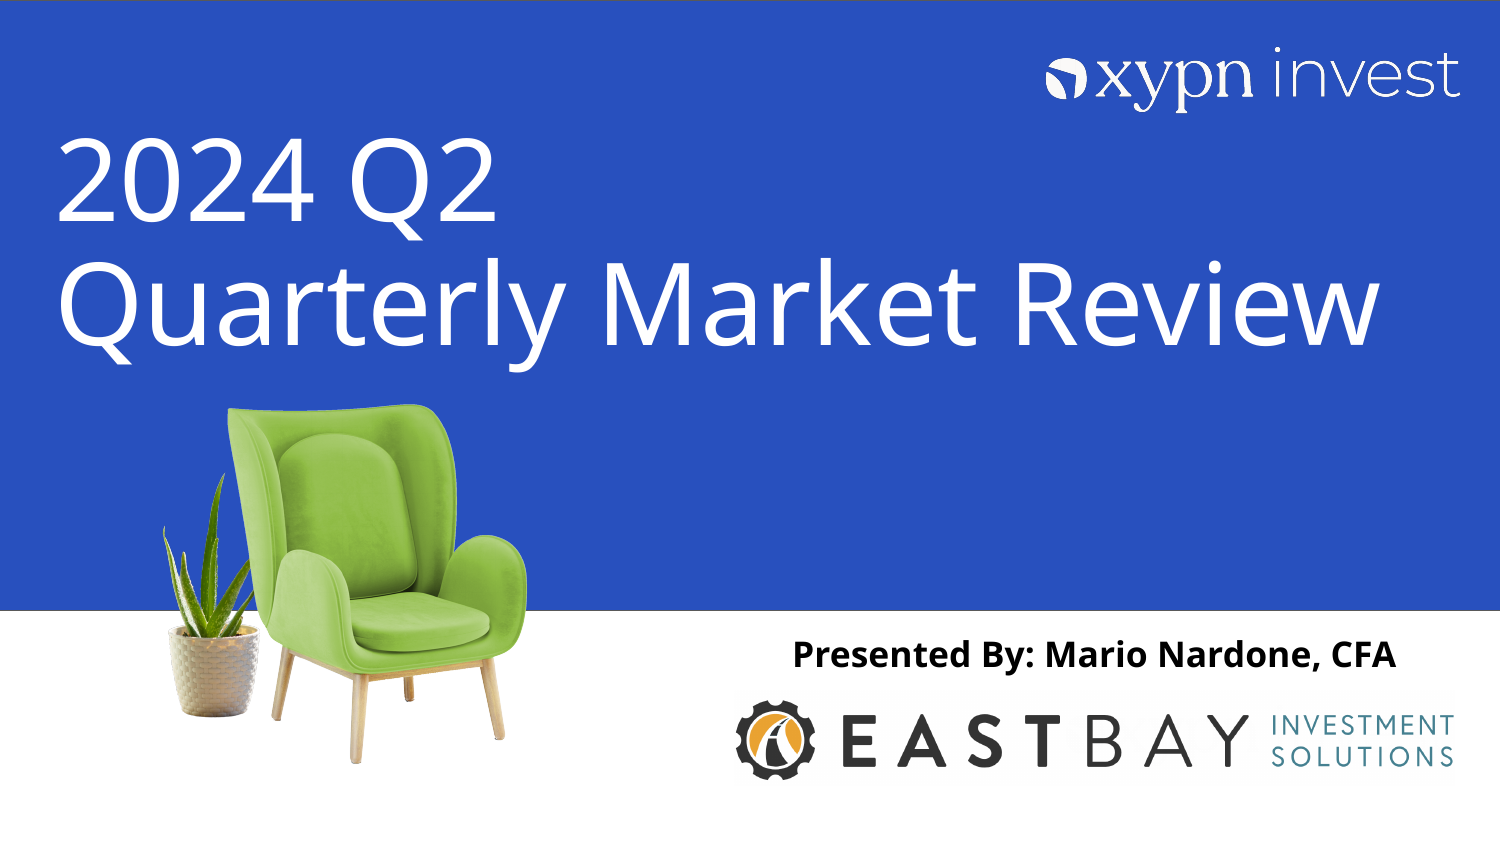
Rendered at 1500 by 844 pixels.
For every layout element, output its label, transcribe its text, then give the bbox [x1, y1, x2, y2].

title 2024 Q2 Quarterly Market Review [39, 107, 1500, 356]
picture [88, 296, 619, 823]
picture [734, 686, 1477, 786]
text_box Presented By: Mario Nardone, CFA [750, 617, 1439, 689]
picture [1016, 26, 1490, 134]
